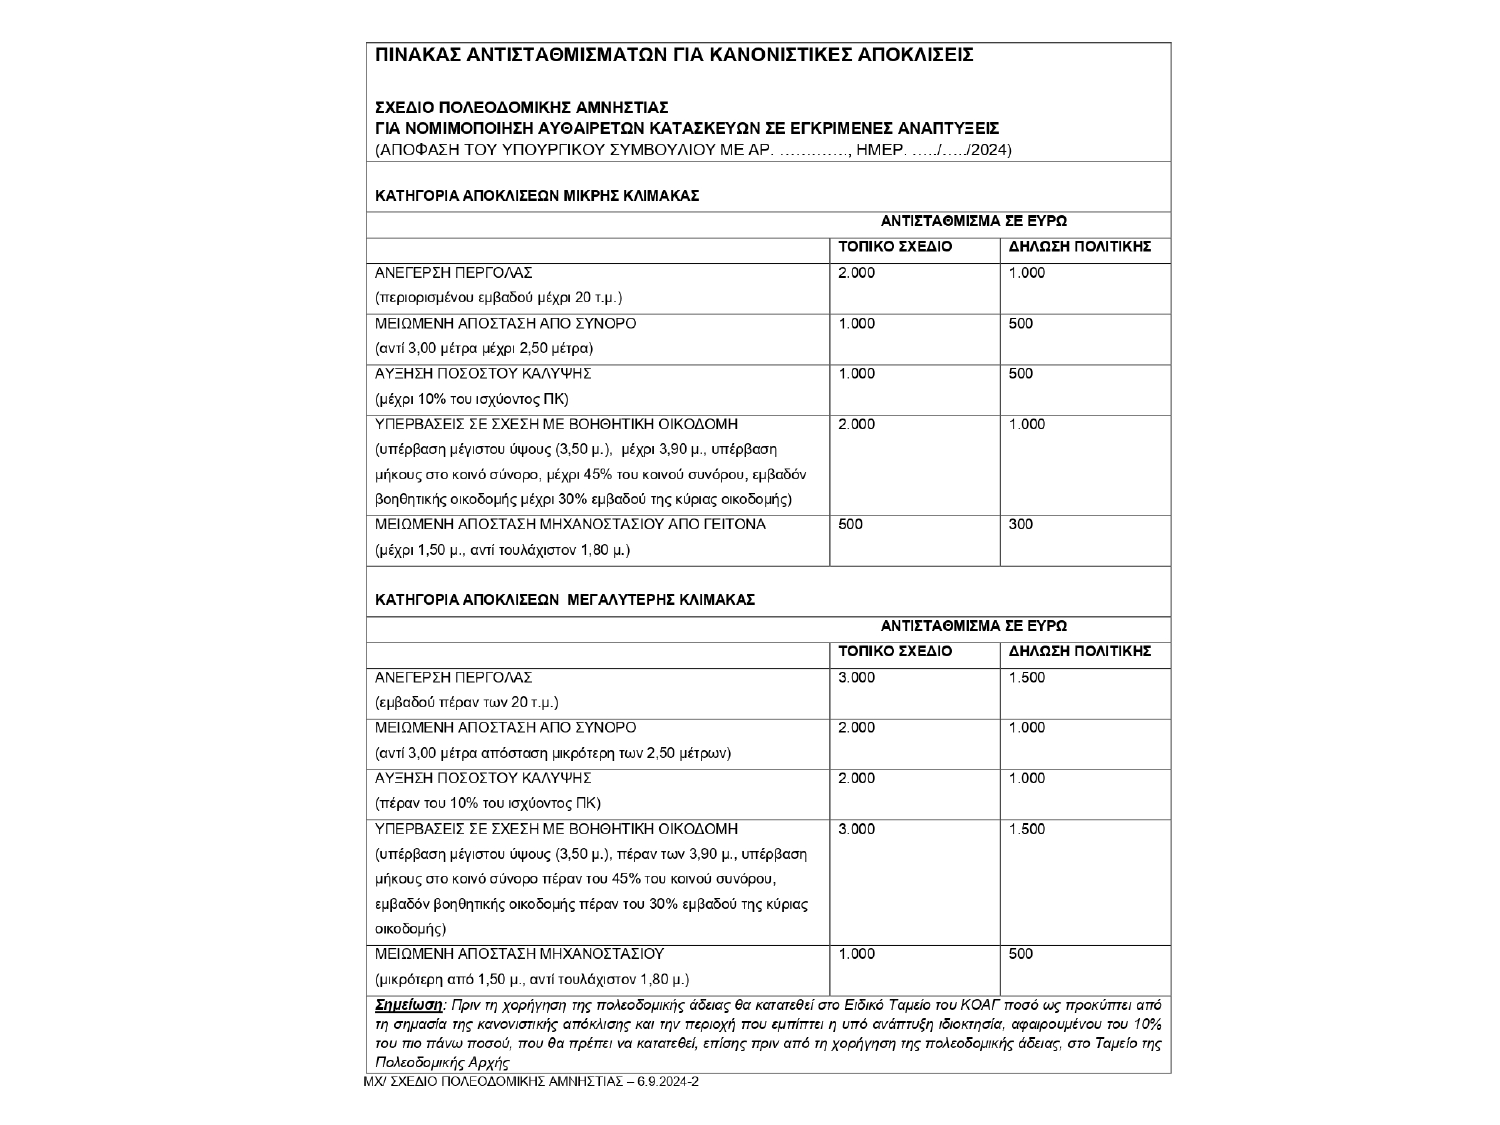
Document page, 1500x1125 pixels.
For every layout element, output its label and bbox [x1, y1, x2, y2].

picture [259, 22, 1241, 1103]
